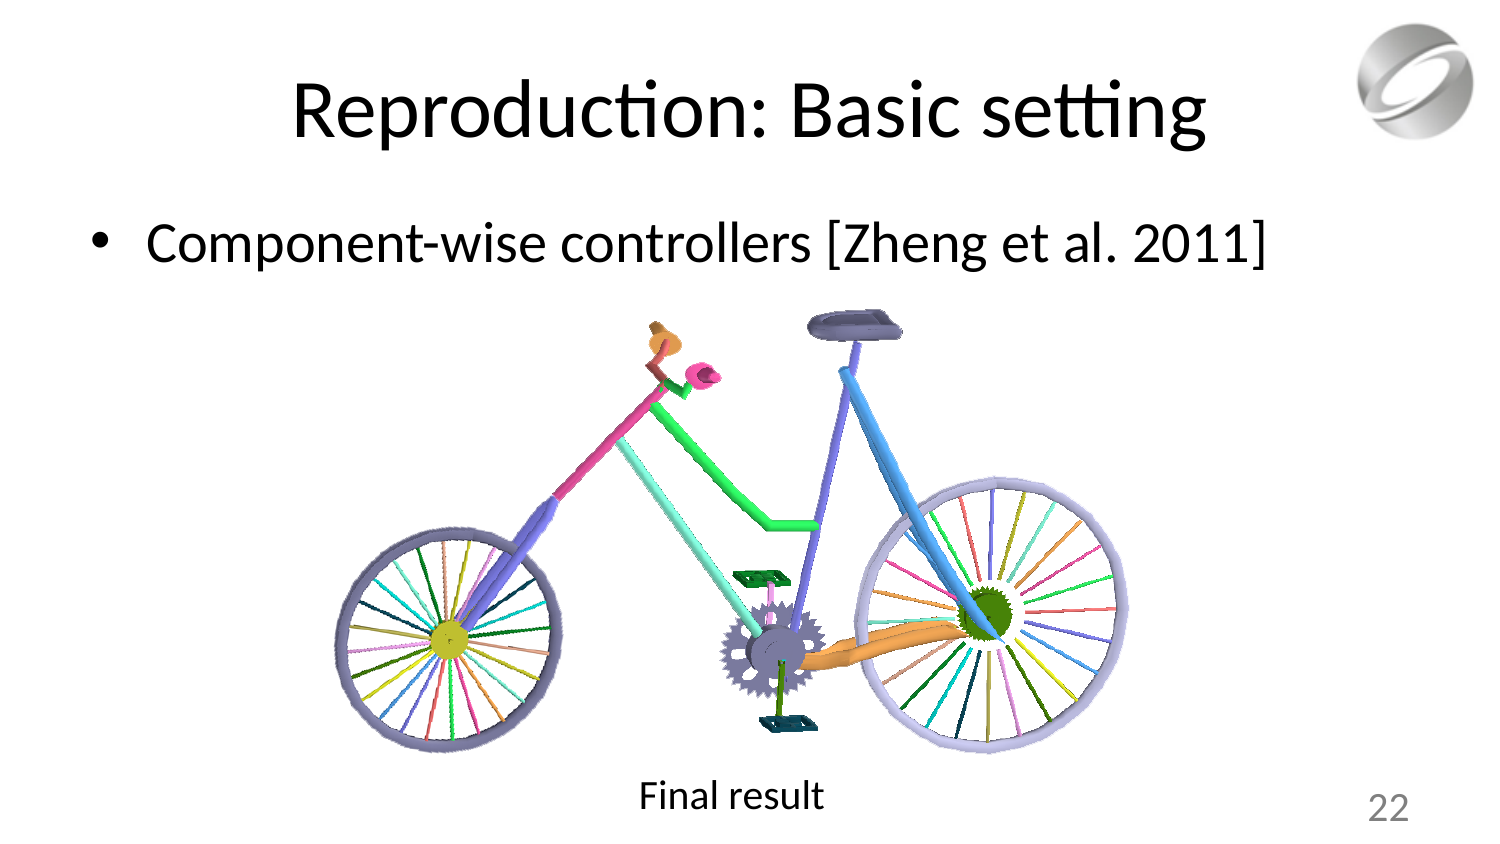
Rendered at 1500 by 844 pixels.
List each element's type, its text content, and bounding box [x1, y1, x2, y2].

list Component-wise controllers [Zheng et al. 2011] [75, 196, 1425, 292]
title Reproduction: Basic setting [75, 33, 1425, 175]
picture [331, 305, 1133, 758]
picture [1352, 20, 1478, 144]
slide_number 22 [1074, 782, 1425, 827]
text_box Final result [624, 766, 841, 826]
